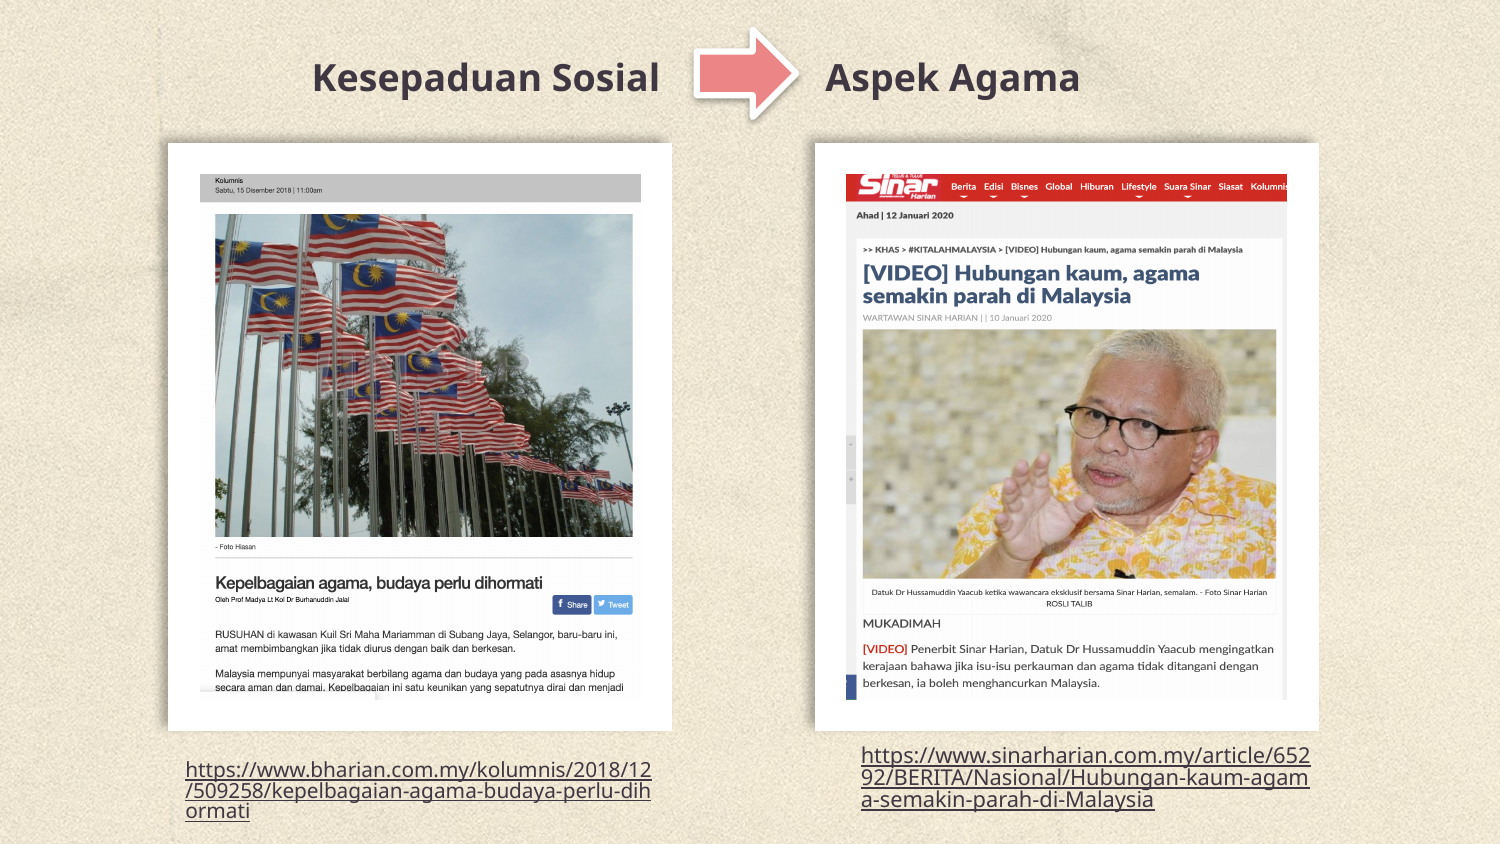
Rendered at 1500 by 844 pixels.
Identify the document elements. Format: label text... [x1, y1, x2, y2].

text_box https://www.bharian.com.my/kolumnis/2018/12/509258/kepelbagaian-agama-budaya-perlu-dihormati [170, 748, 671, 793]
text_box [693, 26, 800, 120]
picture [0, 0, 1500, 844]
title Kesepaduan Sosial Aspek Agama [0, 38, 1447, 133]
text_box https://www.sinarharian.com.my/article/65292/BERITA/Nasional/Hubungan-kaum-agama-semakin-parah-di-Malaysia [845, 734, 1330, 779]
